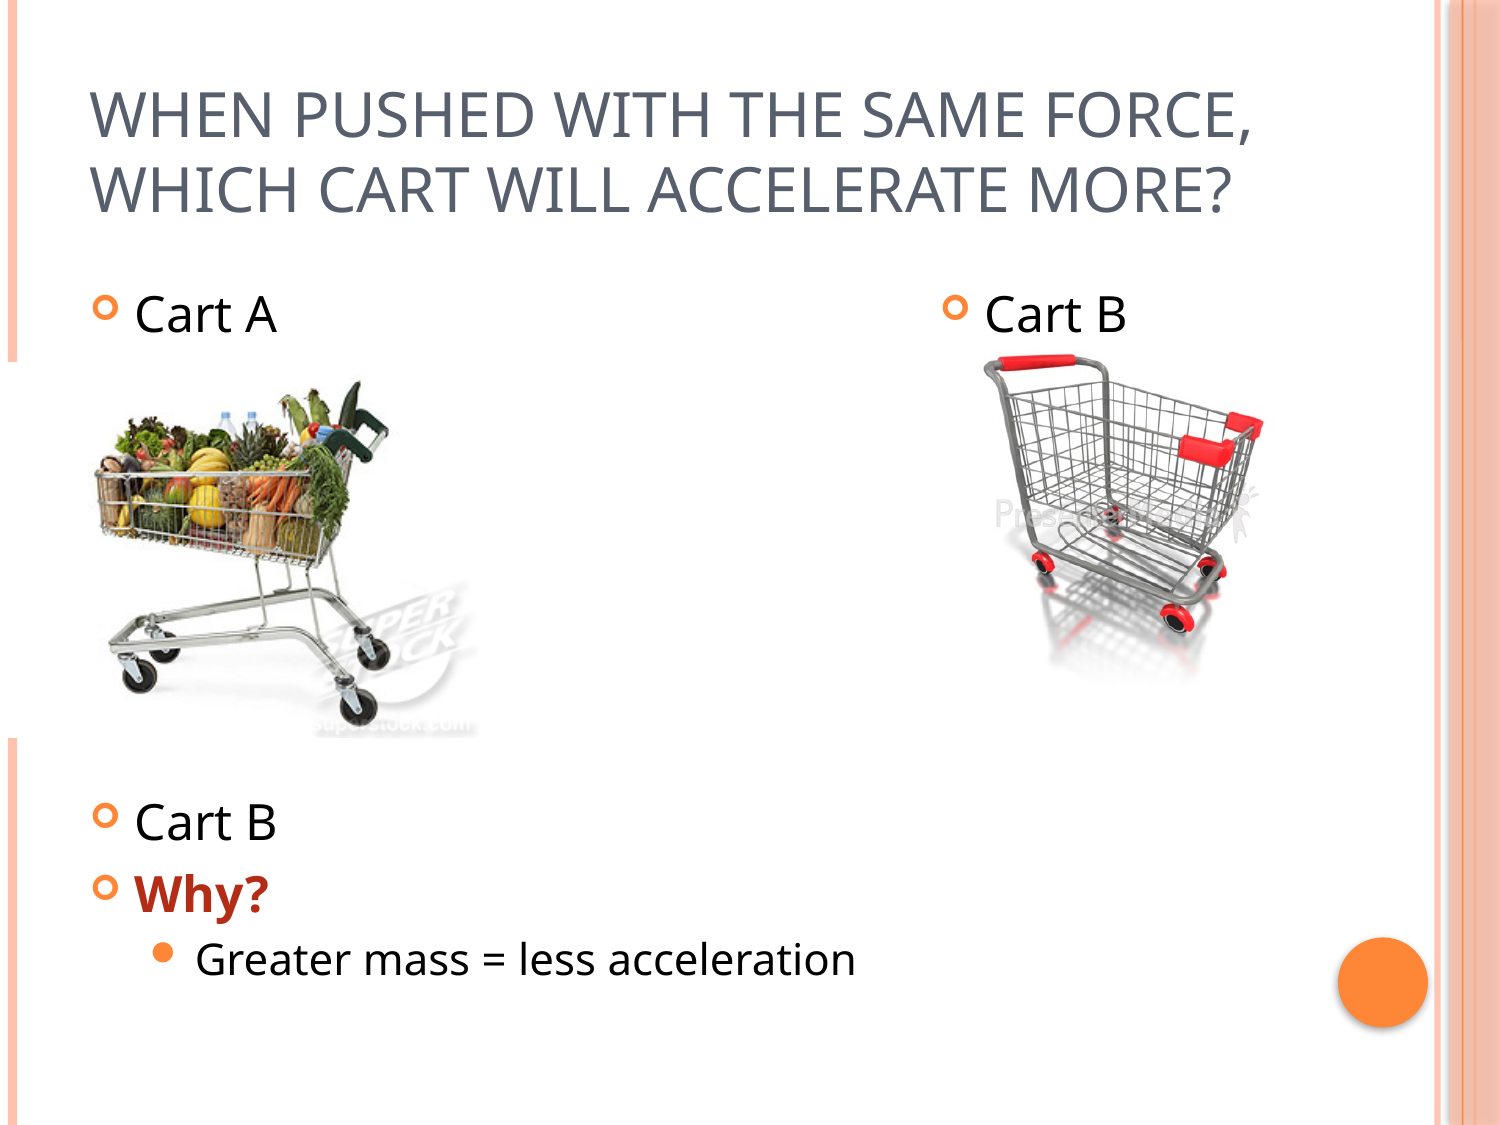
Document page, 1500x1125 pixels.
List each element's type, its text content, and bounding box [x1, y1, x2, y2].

picture [949, 349, 1288, 688]
title When pushed with the same force, which cart will accelerate more? [75, 45, 1300, 233]
list Cart A Cart B Why? Greater mass = less acceleration [75, 275, 1088, 1013]
picture [0, 361, 498, 738]
list Cart B [924, 275, 1301, 450]
